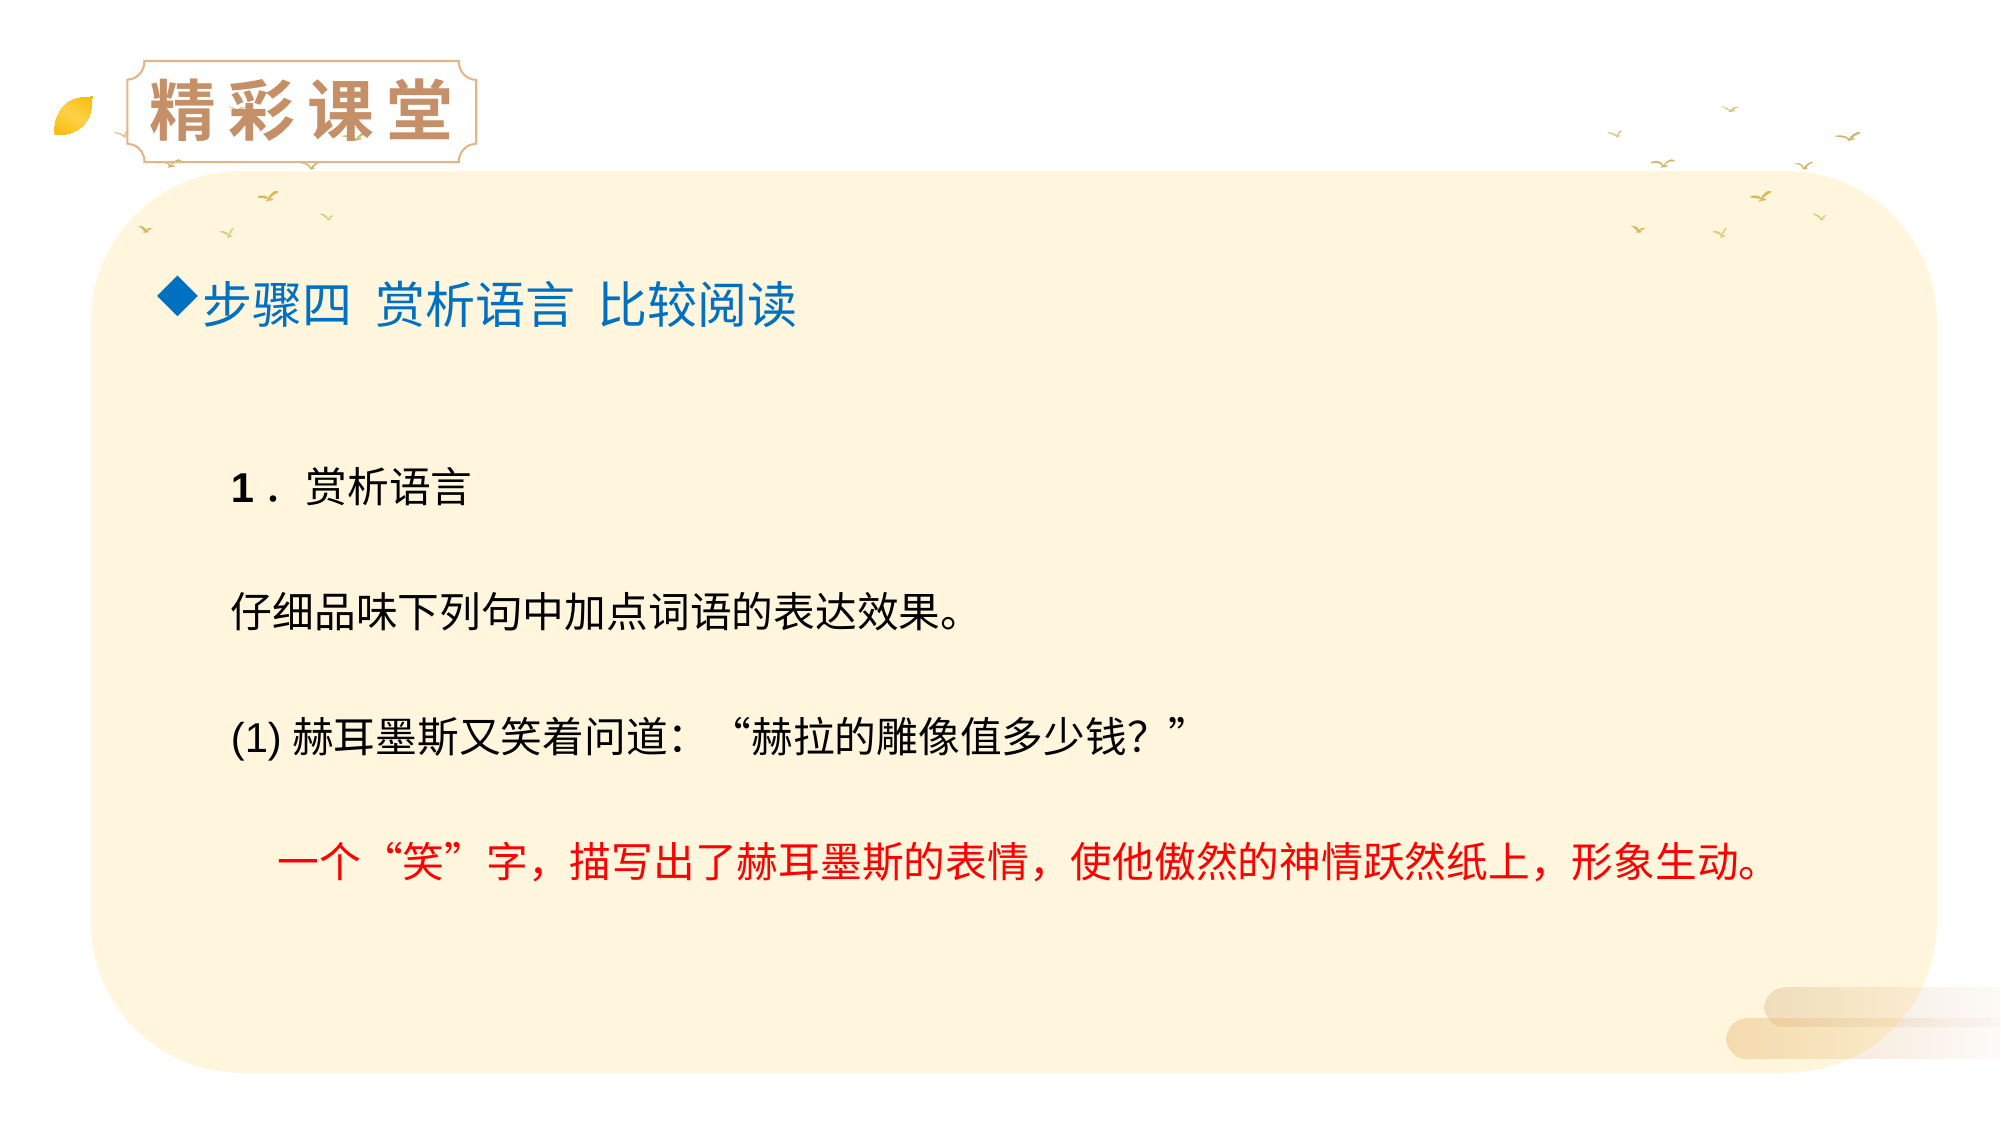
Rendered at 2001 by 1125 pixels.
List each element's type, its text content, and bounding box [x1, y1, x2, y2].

text_box 步骤四 赏析语言 比较阅读 [138, 265, 1013, 341]
text_box 精彩课堂 [149, 68, 455, 149]
text_box 1．赏析语言 仔细品味下列句中加点词语的表达效果。 (1)赫耳墨斯又笑着问道：“赫拉的雕像值多少钱？” 一个“笑”字，描写出了赫耳墨斯的表情，使他傲然的神情跃然纸上，形象生动。 [216, 378, 1835, 894]
